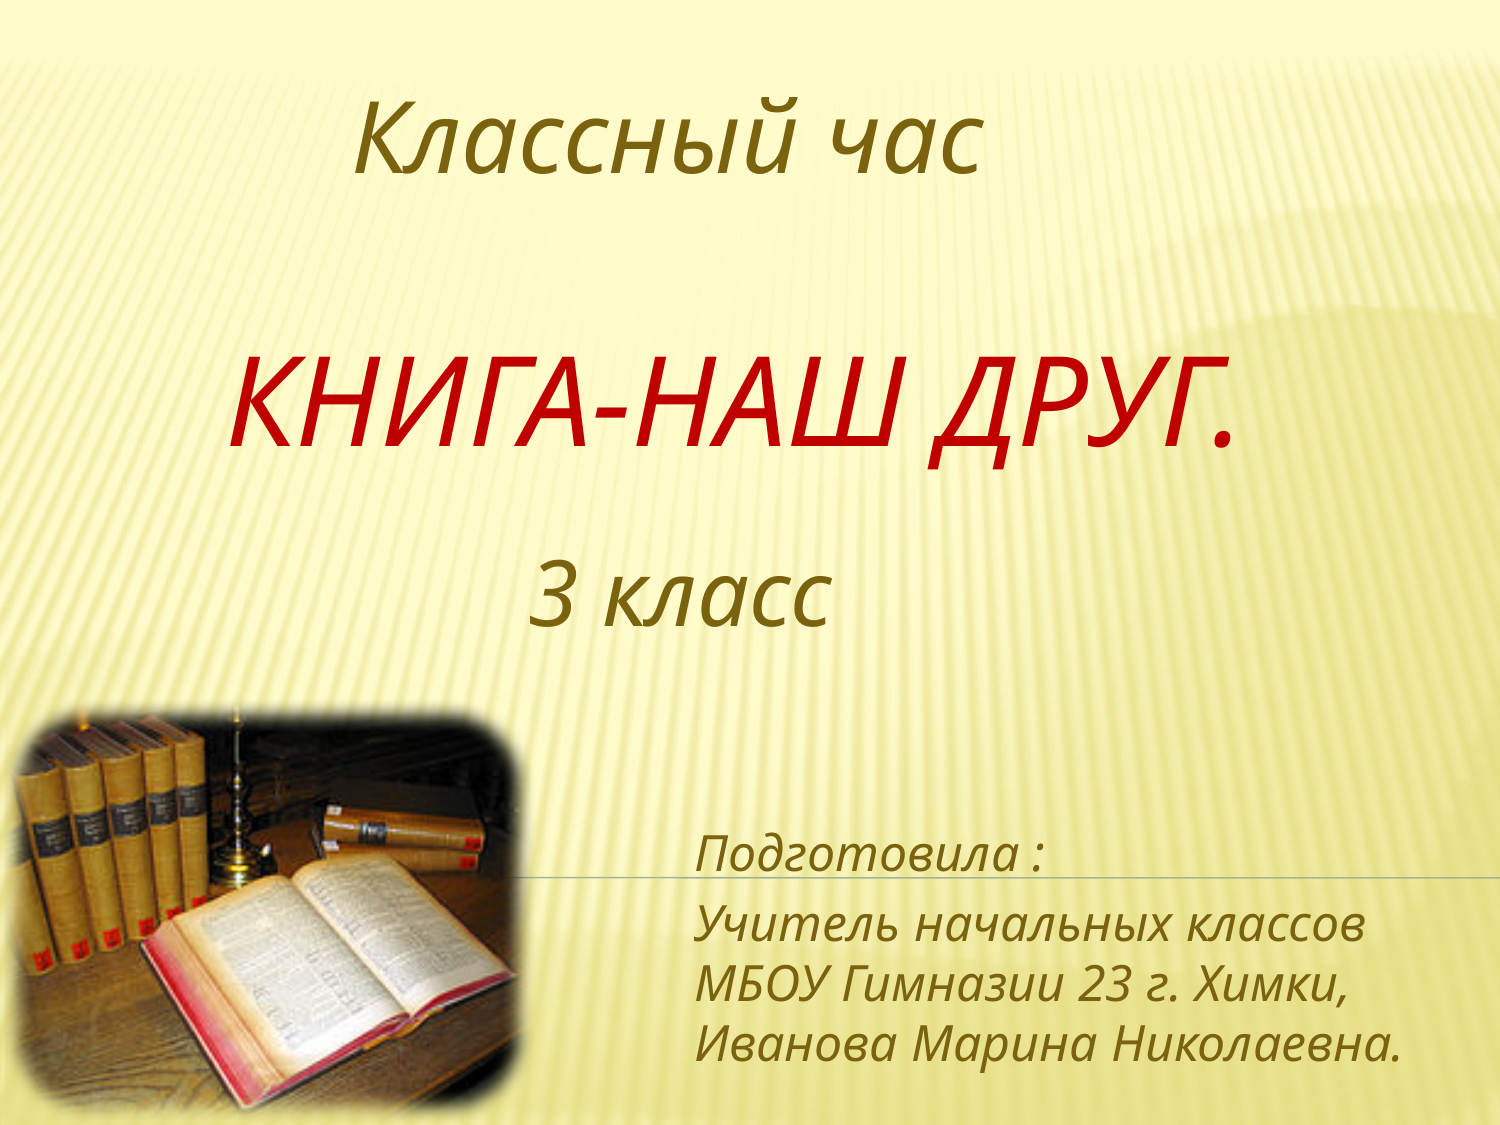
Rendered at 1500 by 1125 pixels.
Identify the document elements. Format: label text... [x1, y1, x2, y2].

text_box 3 класс [513, 527, 916, 652]
picture [0, 697, 537, 1125]
text_box Классный час [336, 66, 1087, 202]
subtitle Подготовила : Учитель начальных классов МБОУ Гимназии 23 г. Химки, Иванова Марина Николаевна. [678, 810, 1500, 1079]
title КНИГА-НАШ ДРУГ. [41, 314, 1429, 515]
